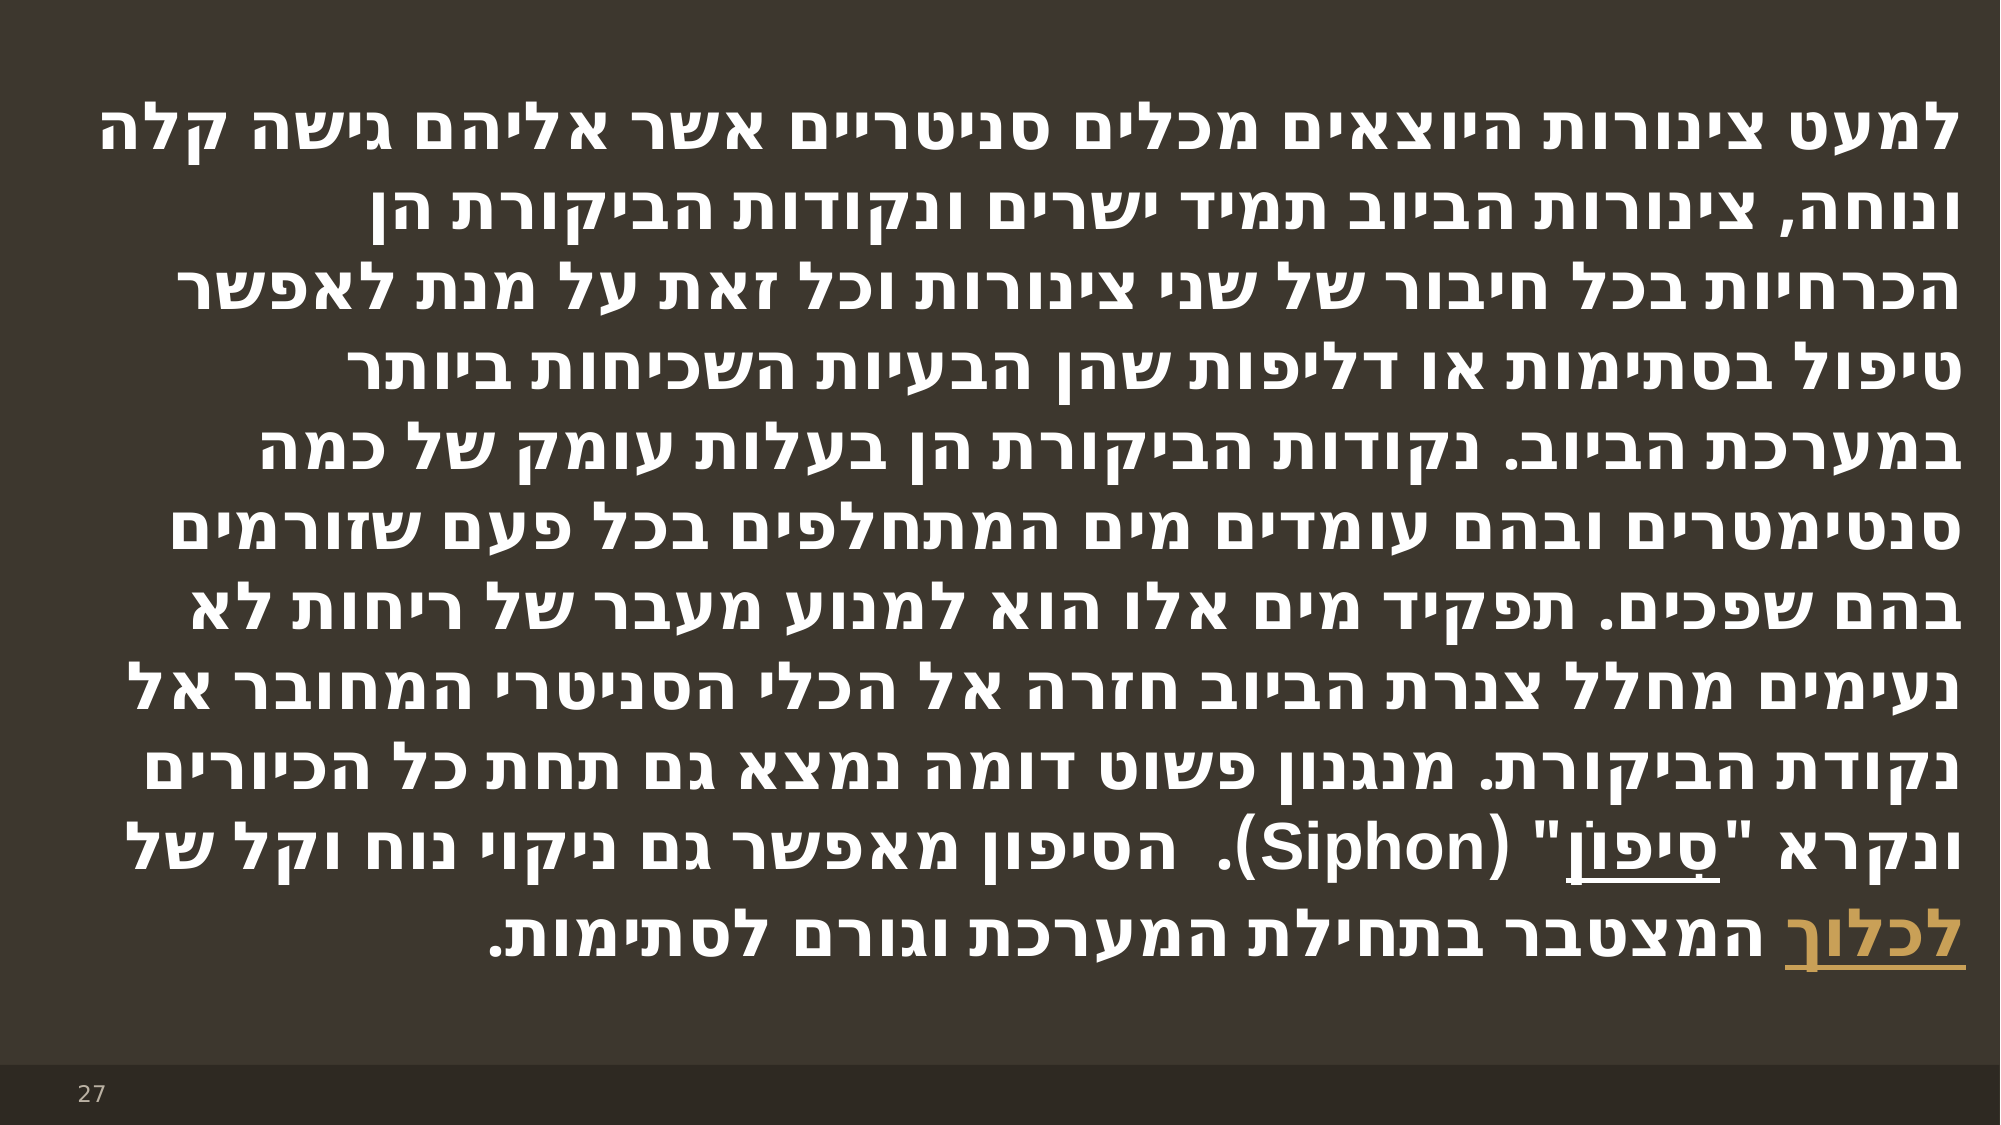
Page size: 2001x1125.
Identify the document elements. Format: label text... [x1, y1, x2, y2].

text_box למעט צינורות היוצאים מכלים סניטריים אשר אליהם גישה קלה ונוחה, צינורות הביוב תמיד ישרים ונקודות הביקורת הן הכרחיות בכל חיבור של שני צינורות וכל זאת על מנת לאפשר טיפול בסתימות או דליפות שהן הבעיות השכיחות ביותר במערכת הביוב. נקודות הביקורת הן בעלות עומק של כמה סנטימטרים ובהם עומדים מים המתחלפים בכל פעם שזורמים בהם שפכים. תפקיד מים אלו הוא למנוע מעבר של ריחות לא נעימים מחלל צנרת הביוב חזרה אל הכלי הסניטרי המחובר אל נקודת הביקורת. מנגנון פשוט דומה נמצא גם תחת כל הכיורים ונקרא "סִיפוֹן" (Siphon). הסיפון מאפשר גם ניקוי נוח וקל של לכלוך המצטבר בתחילת המערכת וגורם לסתימות. [78, 75, 1981, 985]
slide_number 27 [62, 1074, 136, 1113]
